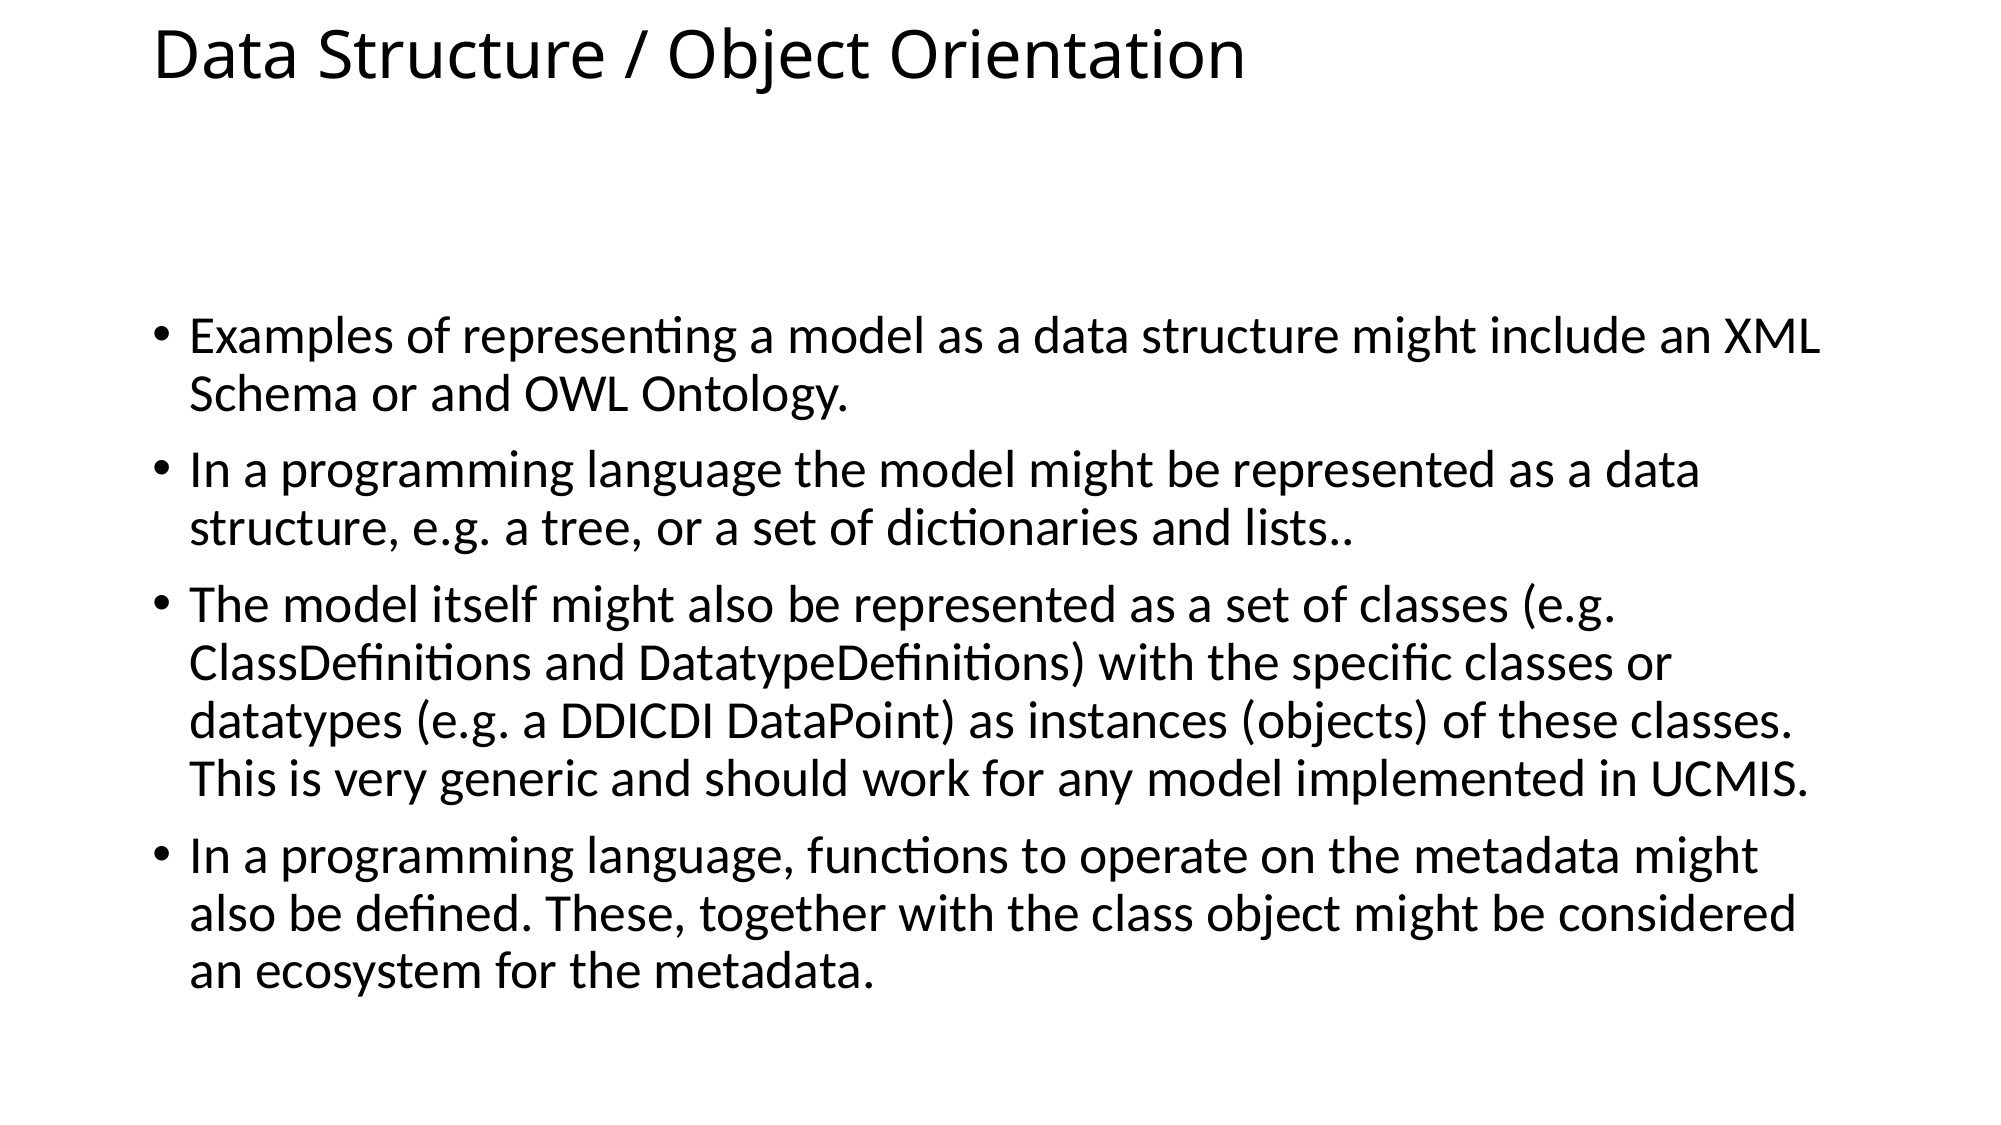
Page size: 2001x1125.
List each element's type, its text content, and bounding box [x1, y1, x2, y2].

list Examples of representing a model as a data structure might include an XML Schema or and OWL Ontology. In a programming language the model might be represented as a data structure, e.g. a tree, or a set of dictionaries and lists.. The model itself might also be represented as a set of classes (e.g. ClassDefinitions and DatatypeDefinitions) with the specific classes or datatypes (e.g. a DDICDI DataPoint) as instances (objects) of these classes. This is very generic and should work for any model implemented in UCMIS. In a programming language, functions to operate on the metadata might also be defined. These, together with the class object might be considered an ecosystem for the metadata. [137, 299, 1863, 1014]
title Data Structure / Object Orientation [137, 3, 1863, 112]
